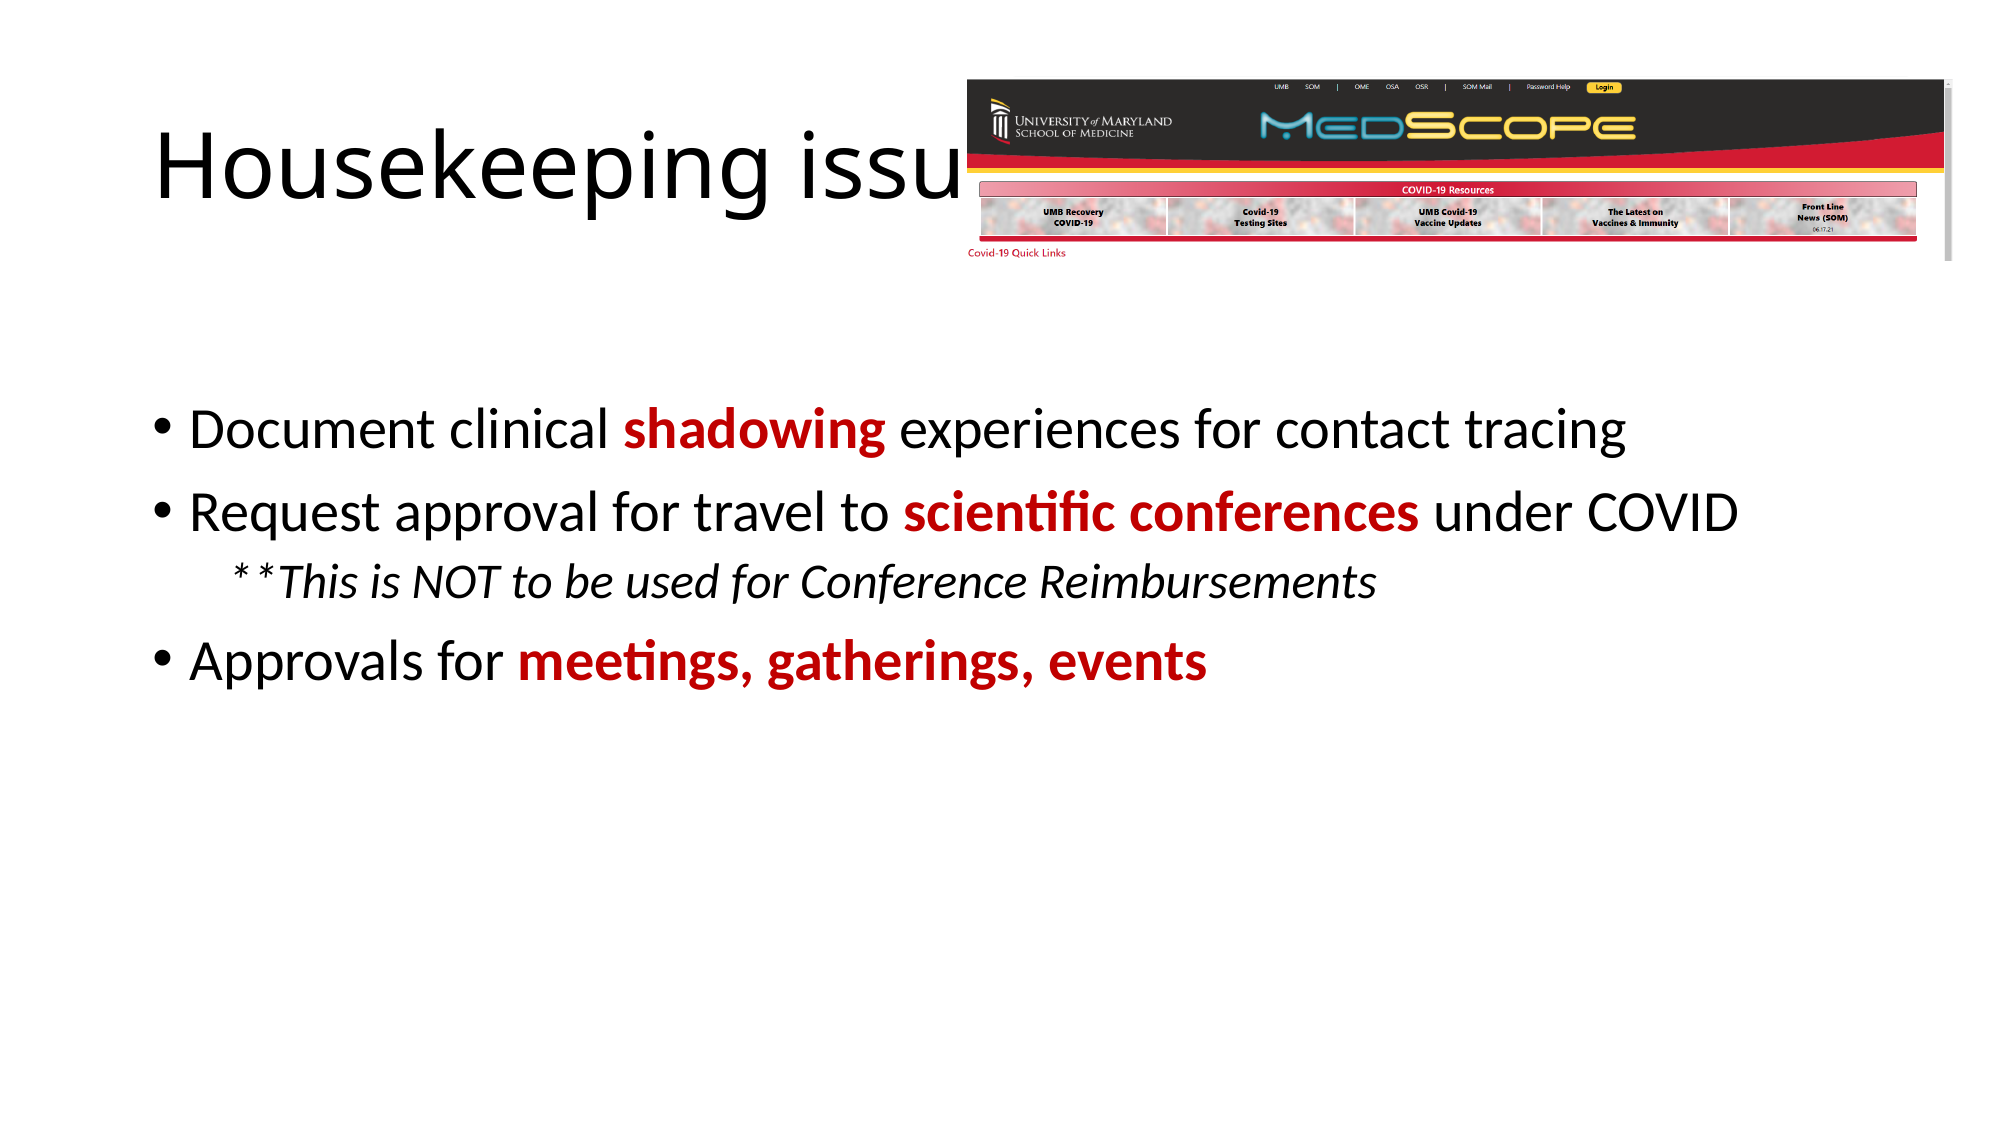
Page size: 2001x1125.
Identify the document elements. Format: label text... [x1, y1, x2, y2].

list Document clinical shadowing experiences for contact tracing Request approval for travel to scientific conferences under COVID **This is NOT to be used for Conference Reimbursements Approvals for meetings, gatherings, events [137, 299, 1863, 1014]
picture [966, 76, 1953, 261]
title Housekeeping issues [137, 59, 1863, 278]
